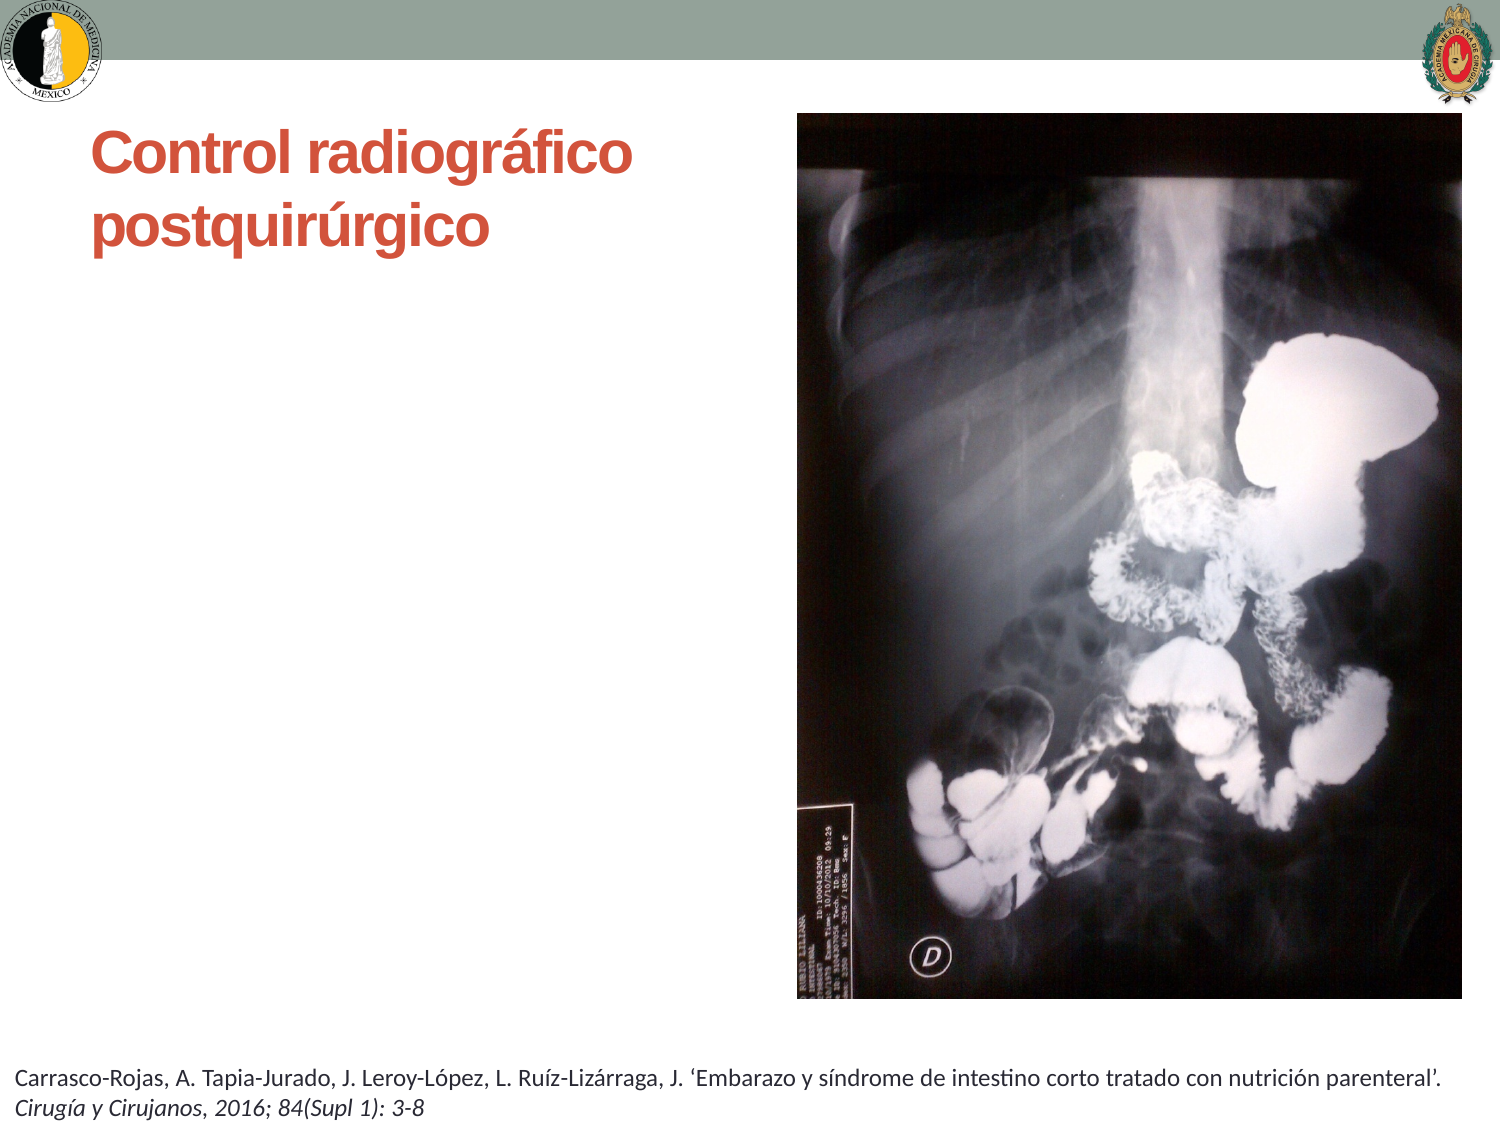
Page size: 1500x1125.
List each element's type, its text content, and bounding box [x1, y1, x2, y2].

picture [1416, 0, 1500, 108]
text_box Carrasco-Rojas, A. Tapia-Jurado, J. Leroy-López, L. Ruíz-Lizárraga, J. ‘Embarazo y síndrome de intestino corto tratado con nutrición parenteral’. Cirugía y Cirujanos, 2016; 84(Supl 1): 3-8 [0, 1053, 1500, 1125]
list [796, 113, 1462, 1000]
picture [0, 0, 102, 102]
title Control radiográfico postquirúrgico [75, 104, 1414, 268]
